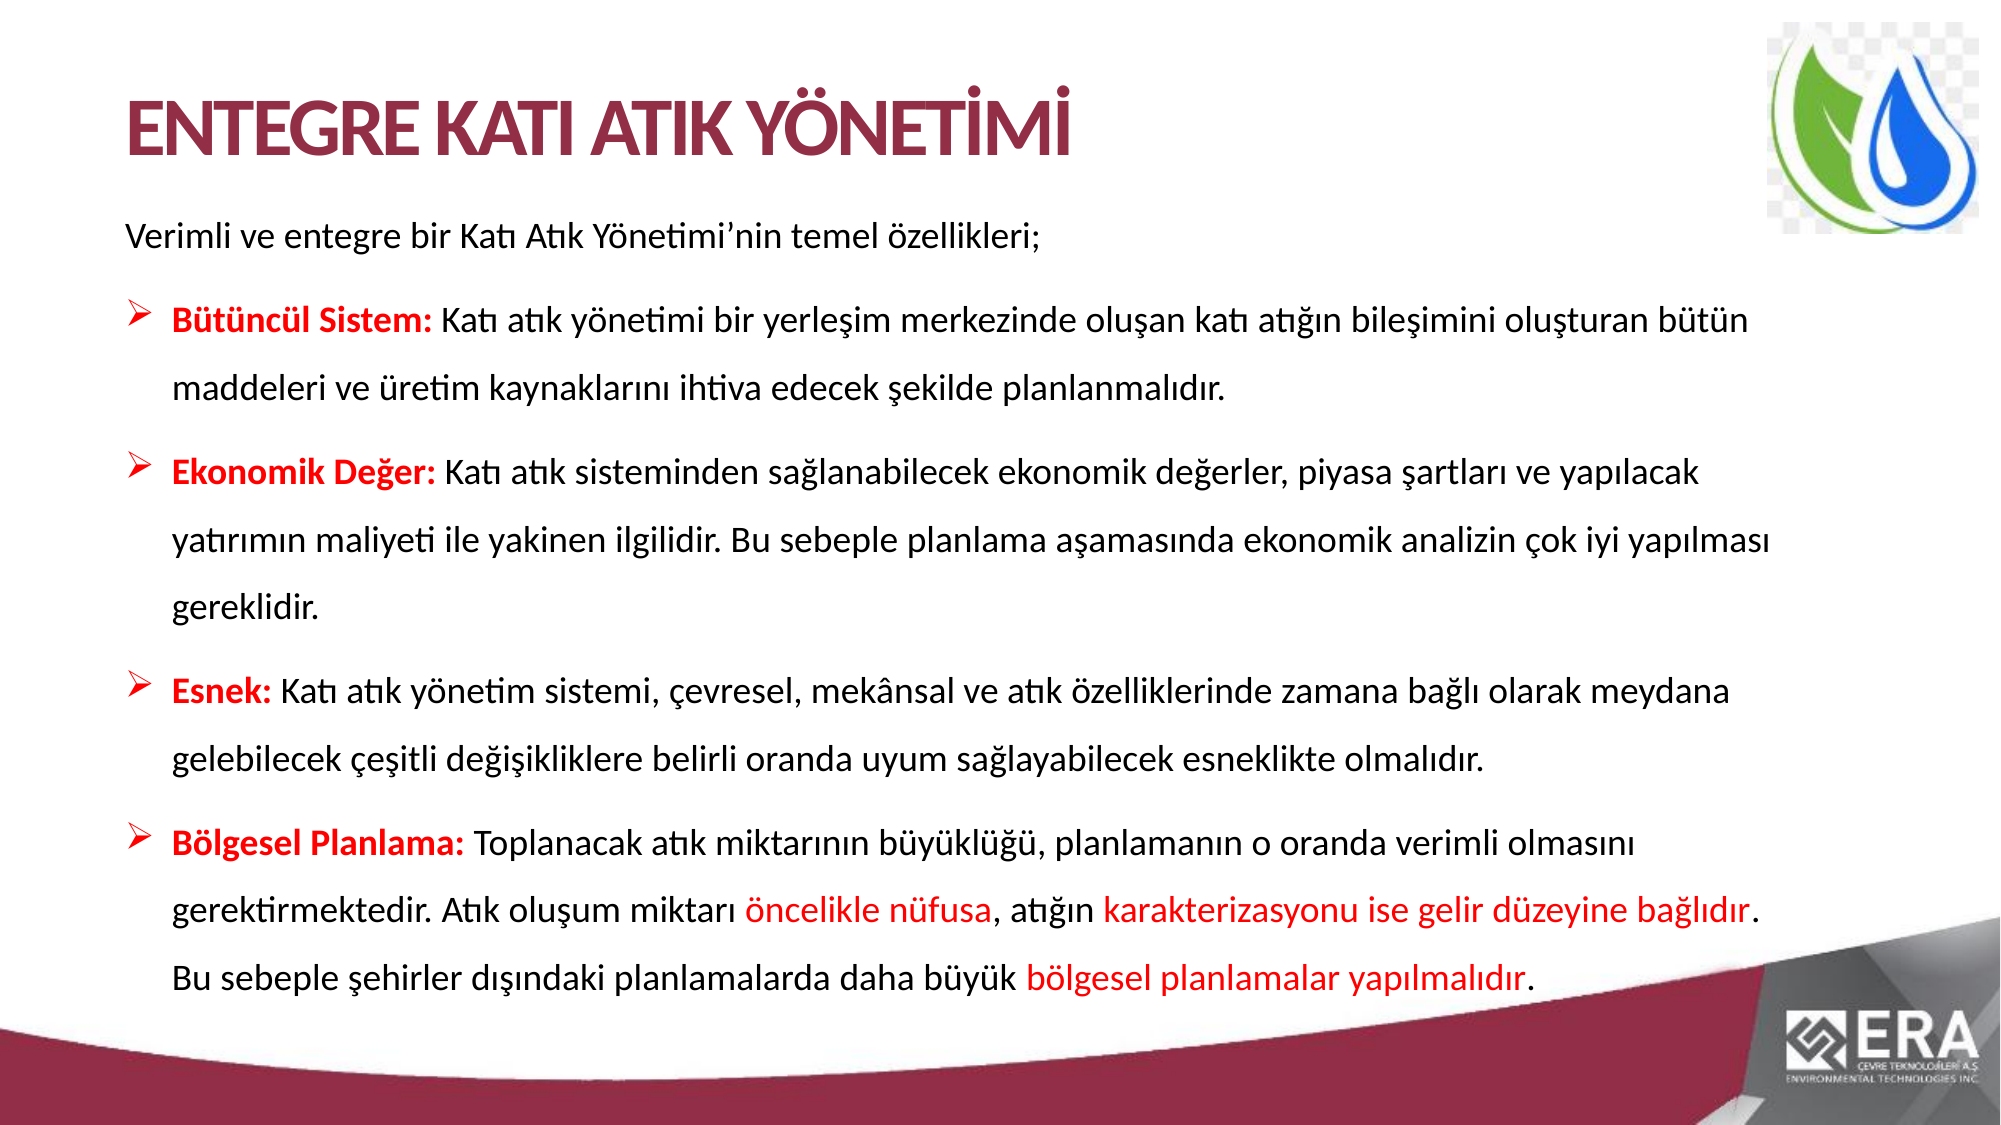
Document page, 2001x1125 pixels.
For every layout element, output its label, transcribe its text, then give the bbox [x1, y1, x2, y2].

text_box ENTEGRE KATI ATIK YÖNETİMİ Verimli ve entegre bir Katı Atık Yönetimi’nin temel özellikleri; Bütüncül Sistem: Katı atık yönetimi bir yerleşim merkezinde oluşan katı atığın bileşimini oluşturan bütün maddeleri ve üretim kaynaklarını ihtiva edecek şekilde planlanmalıdır. Ekonomik Değer: Katı atık sisteminden sağlanabilecek ekonomik değerler, piyasa şartları ve yapılacak yatırımın maliyeti ile yakinen ilgilidir. Bu sebeple planlama aşamasında ekonomik analizin çok iyi yapılması gereklidir. Esnek: Katı atık yönetim sistemi, çevresel, mekânsal ve atık özelliklerinde zamana bağlı olarak meydana gelebilecek çeşitli değişikliklere belirli oranda uyum sağlayabilecek esneklikte olmalıdır. Bölgesel Planlama: Toplanacak atık miktarının büyüklüğü, planlamanın o oranda verimli olmasını gerektirmektedir. Atık oluşum miktarı öncelikle nüfusa, atığın karakterizasyonu ise gelir düzeyine bağlıdır. Bu sebeple şehirler dışındaki planlamalarda daha büyük bölgesel planlamalar yapılmalıdır. [110, 57, 1817, 1057]
picture [0, 0, 2001, 1125]
